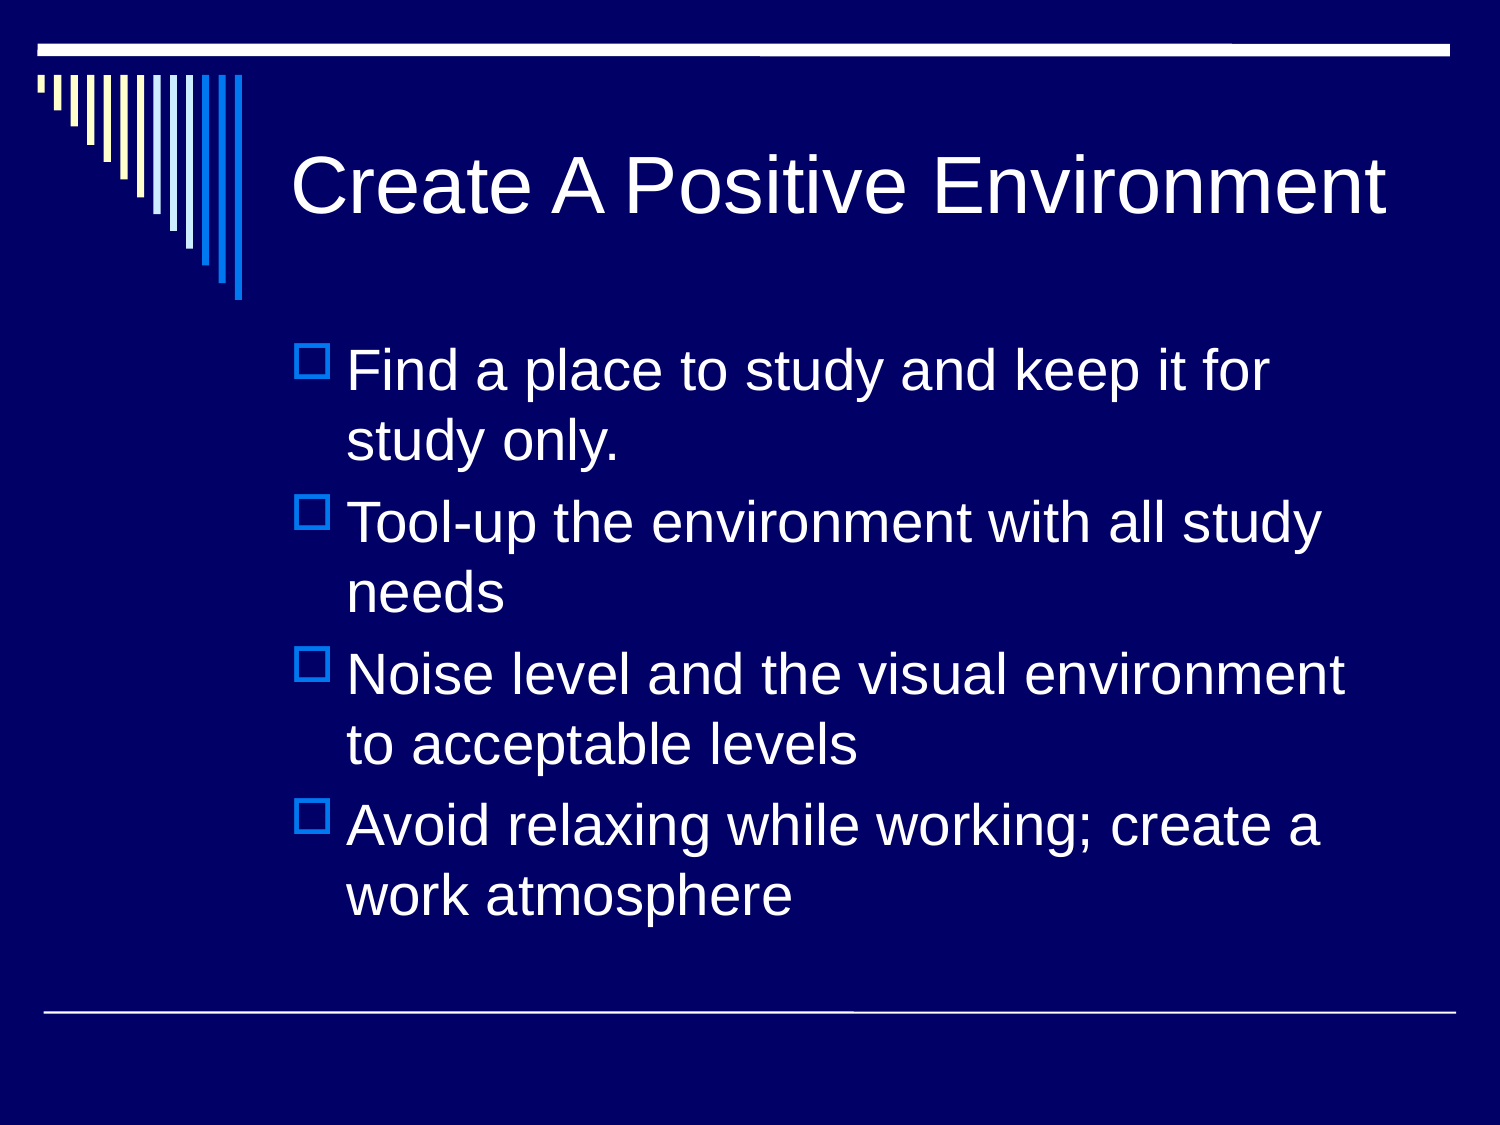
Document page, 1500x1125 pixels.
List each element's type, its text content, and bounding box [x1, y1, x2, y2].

title Create A Positive Environment [275, 75, 1425, 288]
list Find a place to study and keep it for study only. Tool-up the environment with all study needs Noise level and the visual environment to acceptable levels Avoid relaxing while working; create a work atmosphere [275, 324, 1425, 1000]
